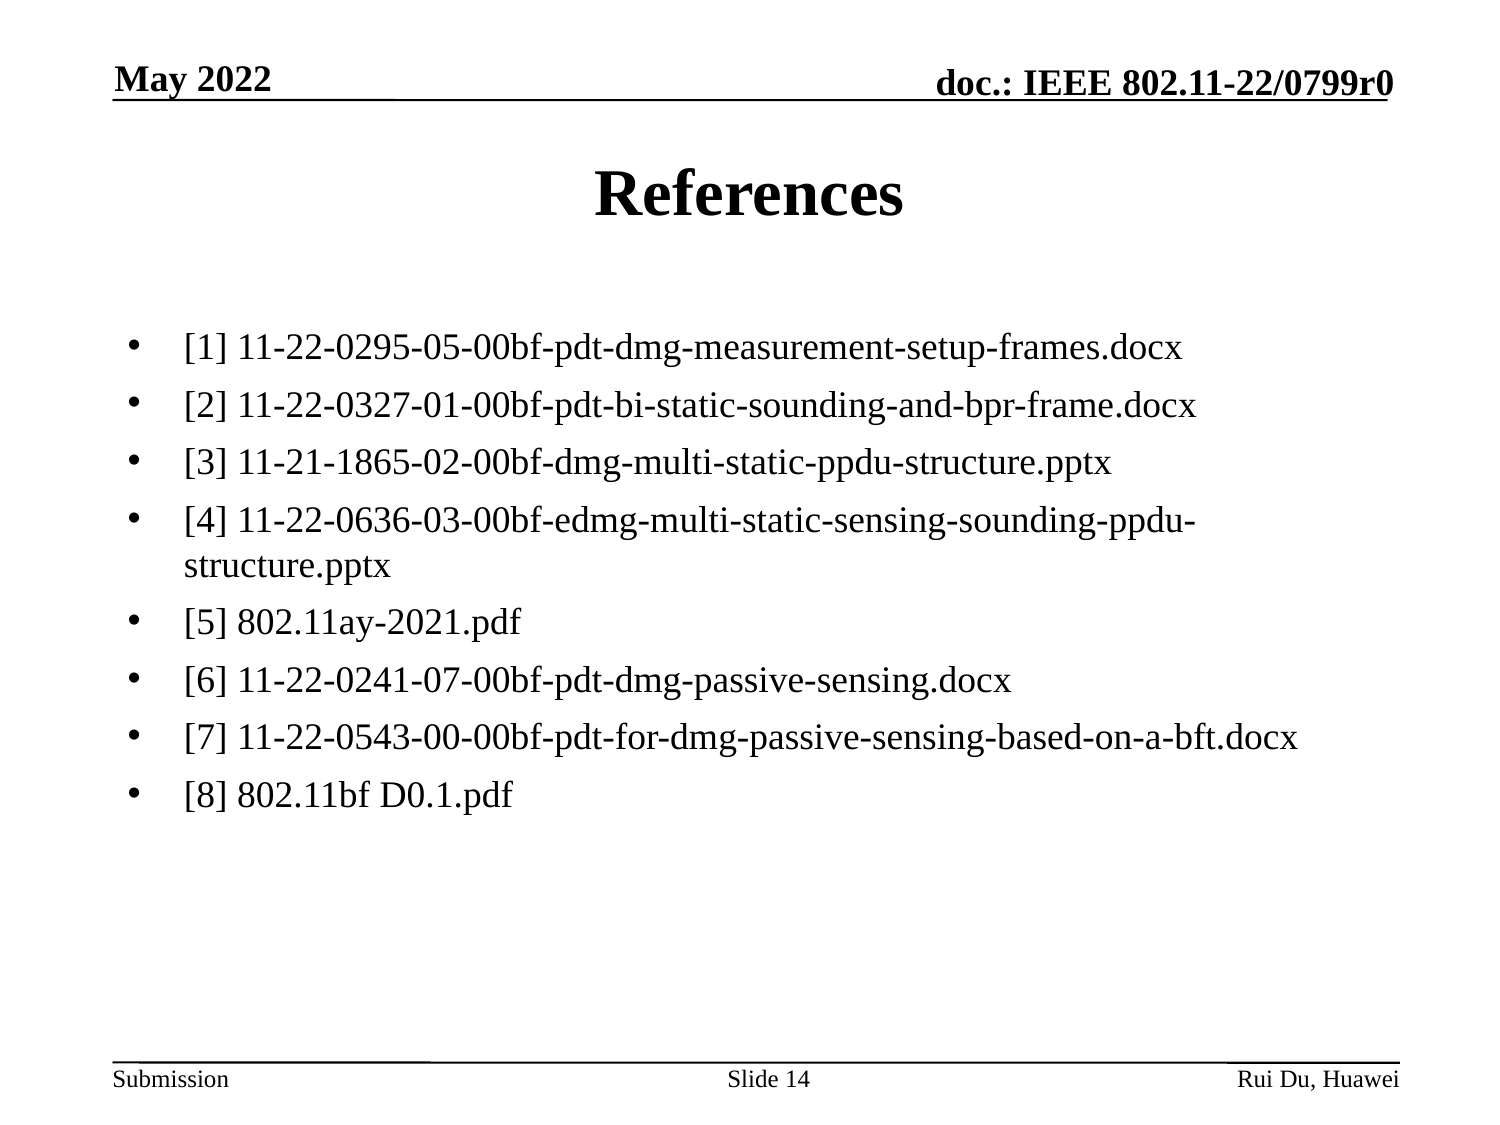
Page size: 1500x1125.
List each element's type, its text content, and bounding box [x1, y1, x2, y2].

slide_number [114, 54, 423, 100]
title References [112, 146, 1388, 231]
slide_number Slide 14 [702, 1061, 835, 1123]
list [1] 11-22-0295-05-00bf-pdt-dmg-measurement-setup-frames.docx [2] 11-22-0327-01-00bf-pdt-bi-static-sounding-and-bpr-frame.docx [3] 11-21-1865-02-00bf-dmg-multi-static-ppdu-structure.pptx [4] 11-22-0636-03-00bf-edmg-multi-static-sensing-sounding-ppdu-structure.pptx [5] 802.11ay-2021.pdf [6] 11-22-0241-07-00bf-pdt-dmg-passive-sensing.docx [7] 11-22-0543-00-00bf-pdt-for-dmg-passive-sensing-based-on-a-bft.docx [8] 802.11bf D0.1.pdf [112, 314, 1388, 1024]
